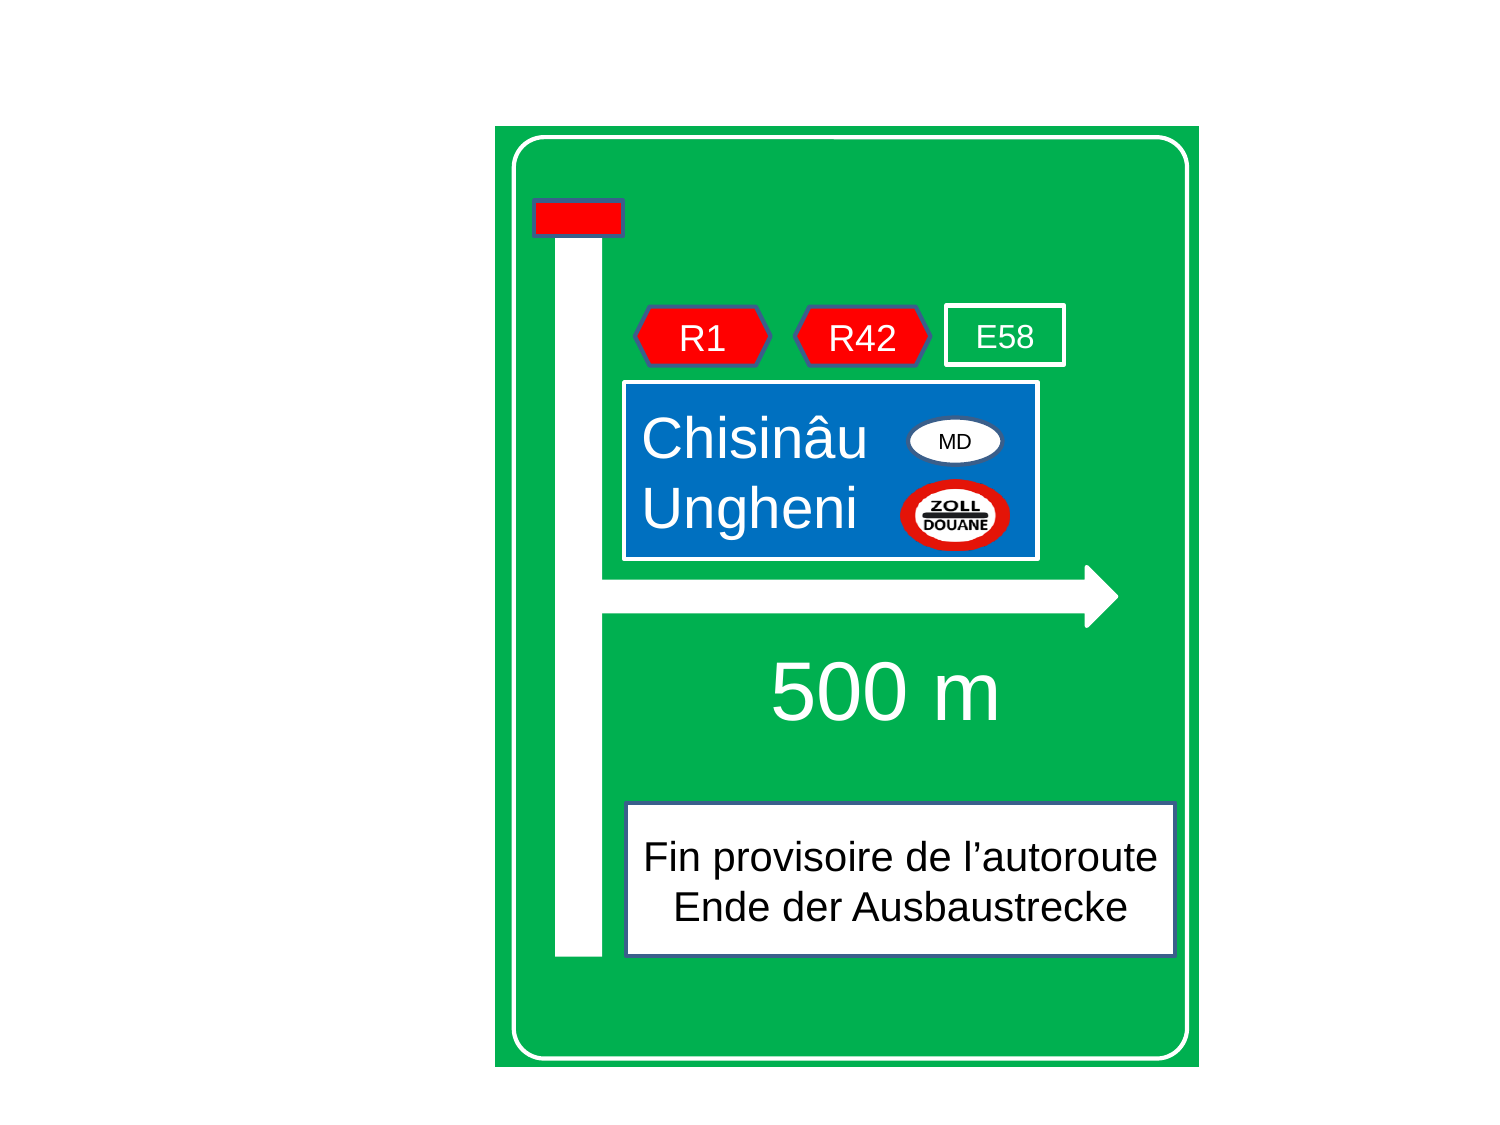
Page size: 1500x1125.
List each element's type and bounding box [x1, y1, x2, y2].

text_box [511, 135, 1190, 1061]
picture [900, 479, 1011, 551]
text_box [491, 122, 1204, 1071]
